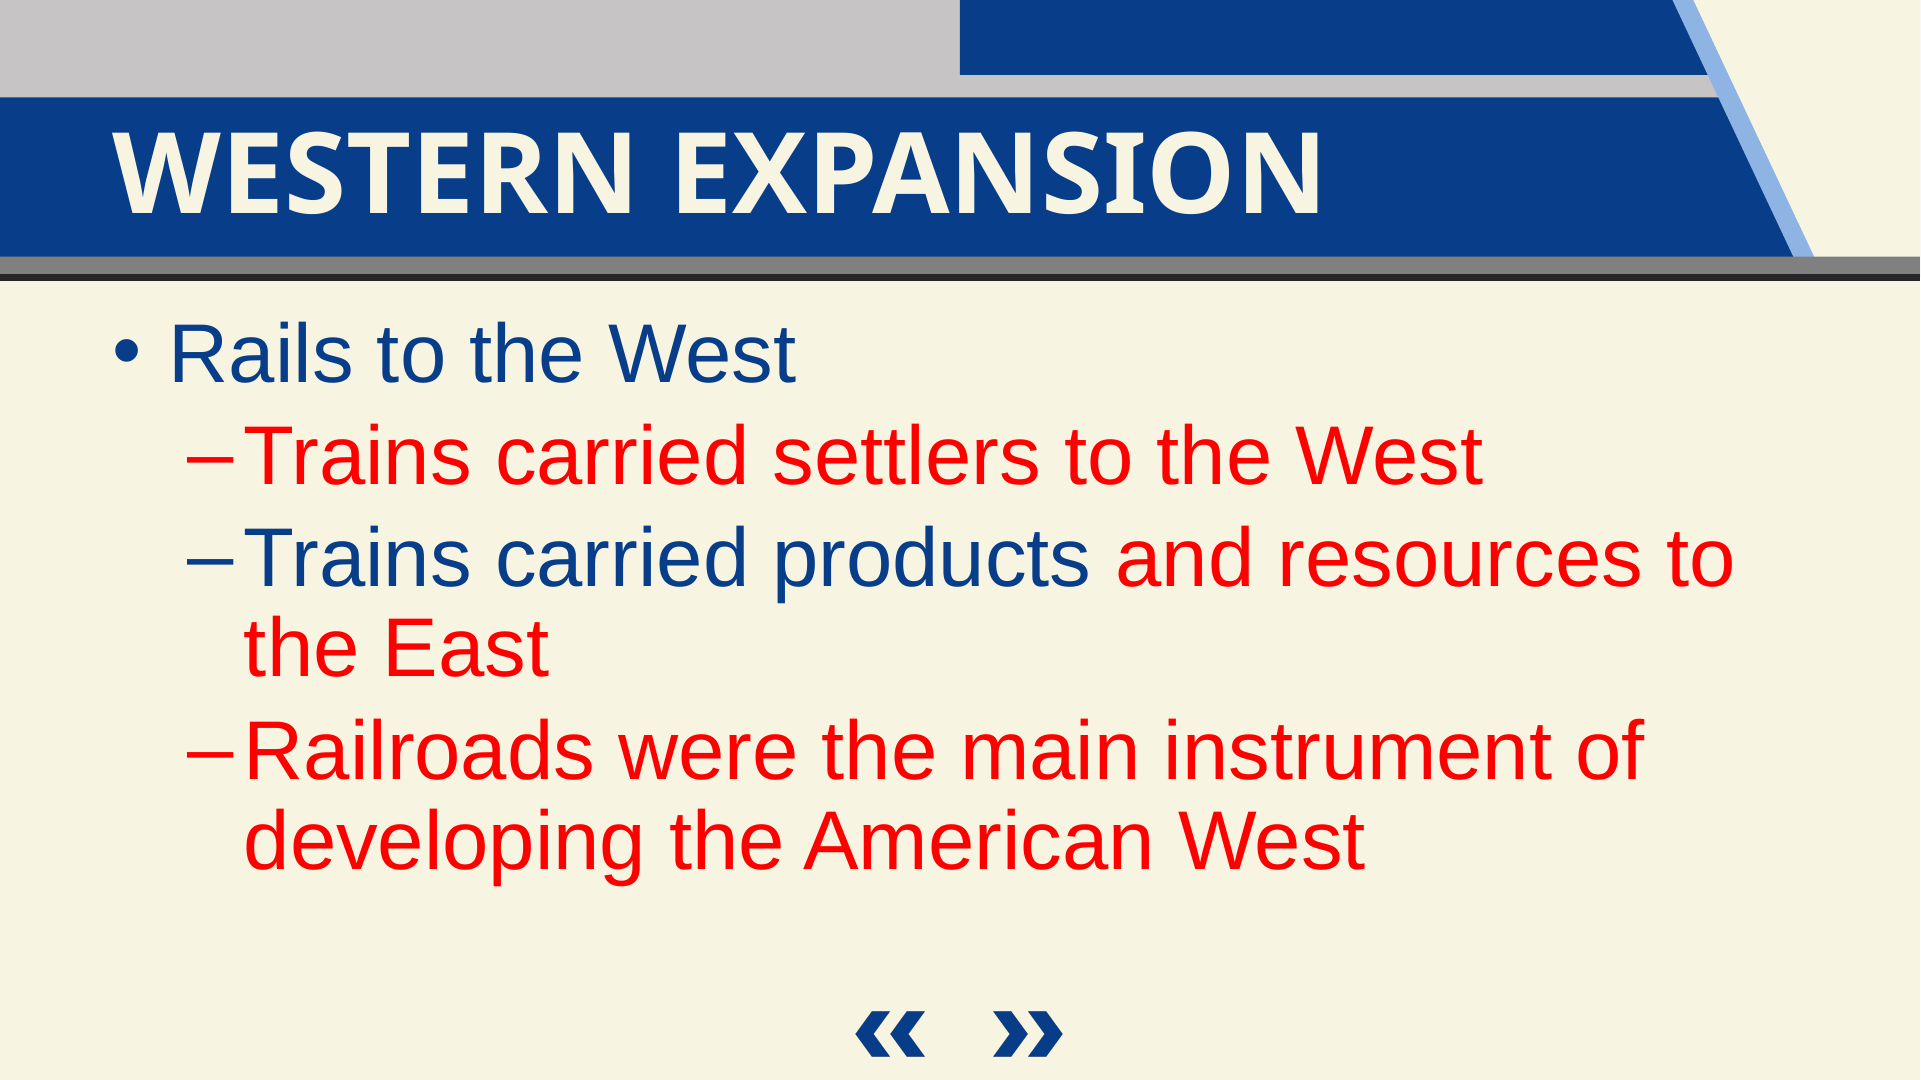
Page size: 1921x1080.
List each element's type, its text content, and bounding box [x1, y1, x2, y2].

list Rails to the West Trains carried settlers to the West Trains carried products and resources to the East Railroads were the main instrument of developing the American West [97, 302, 1823, 1078]
list Western Expansion [97, 97, 1823, 257]
